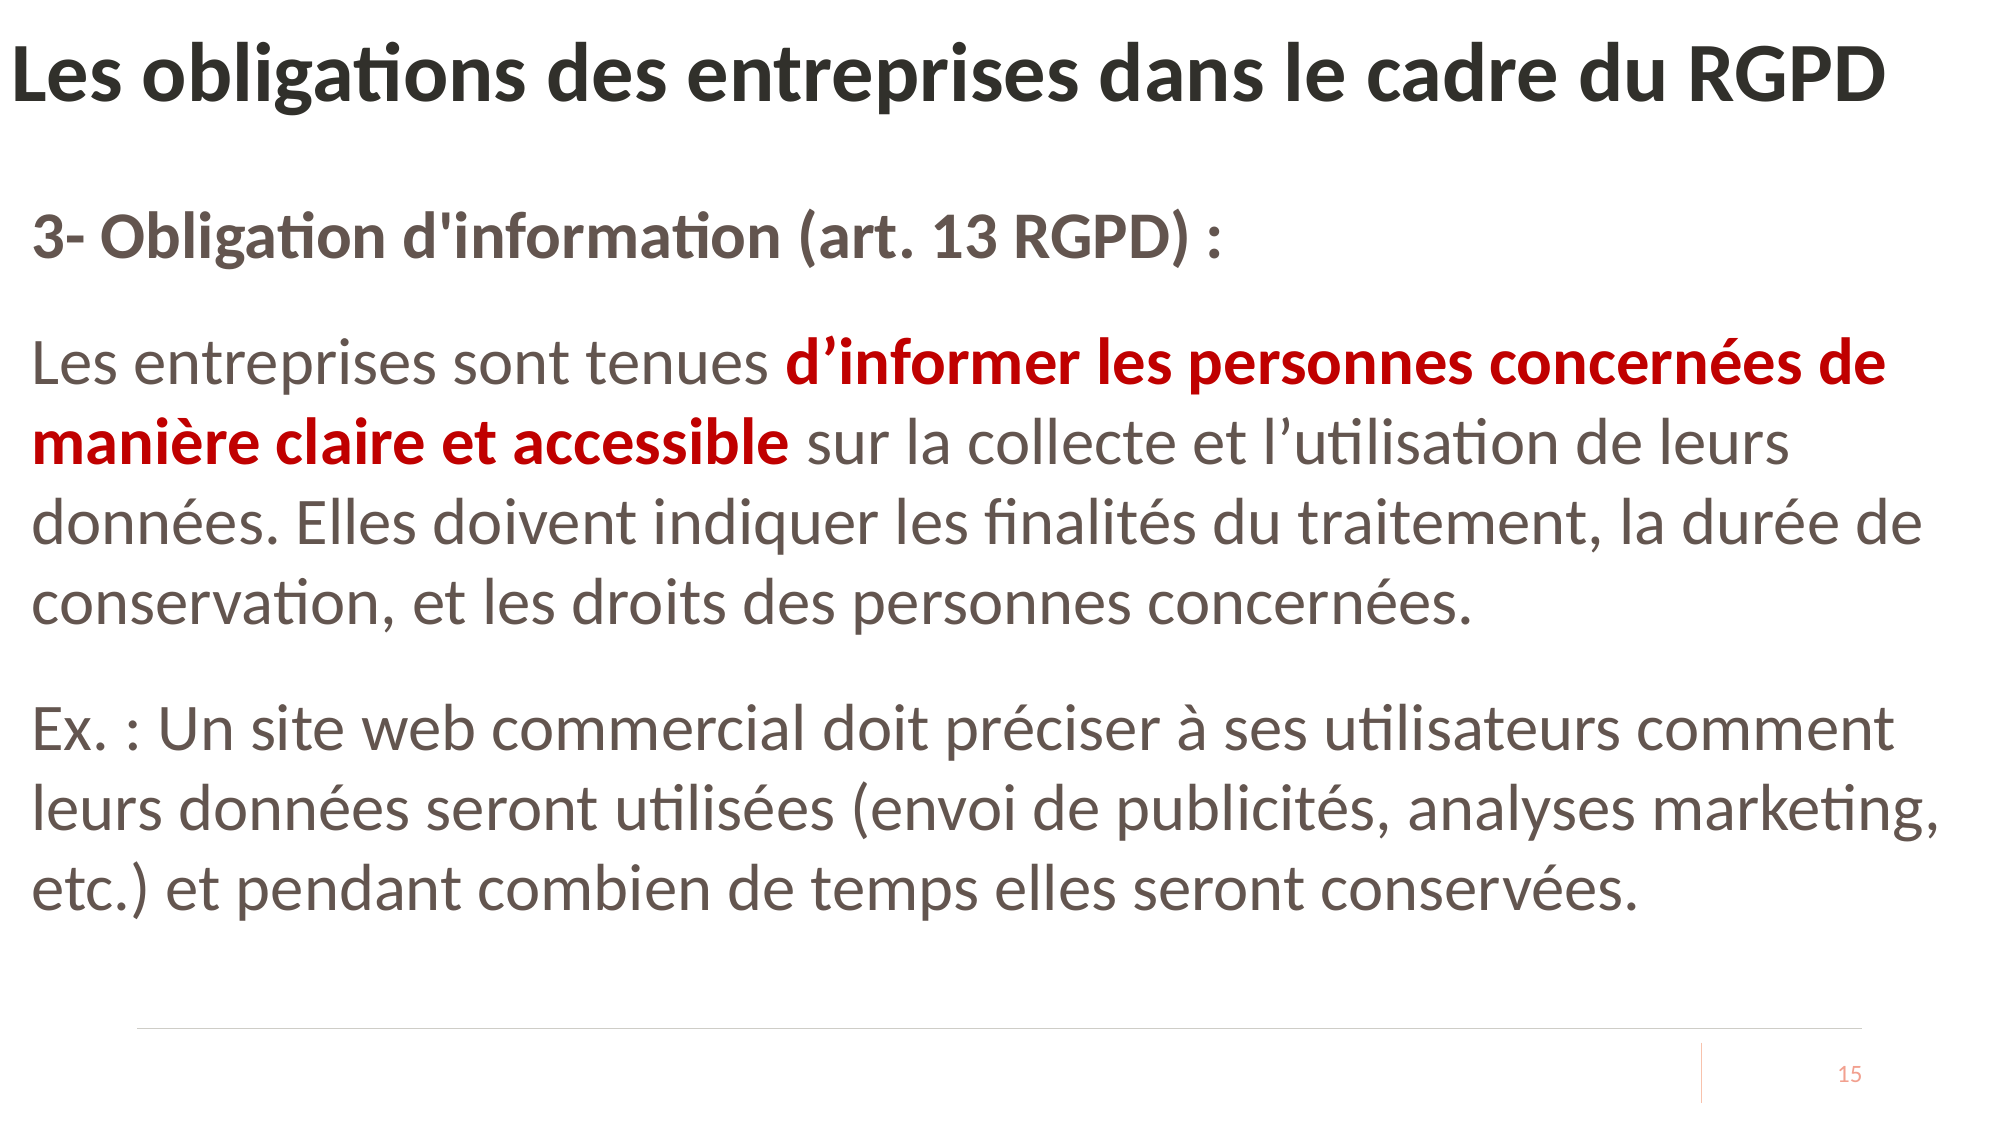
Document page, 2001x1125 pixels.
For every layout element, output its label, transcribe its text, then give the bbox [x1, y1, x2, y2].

list 3- Obligation d'information (art. 13 RGPD) : Les entreprises sont tenues d’informer les personnes concernées de manière claire et accessible sur la collecte et l’utilisation de leurs données. Elles doivent indiquer les finalités du traitement, la durée de conservation, et les droits des personnes concernées. Ex. : Un site web commercial doit préciser à ses utilisateurs comment leurs données seront utilisées (envoi de publicités, analyses marketing, etc.) et pendant combien de temps elles seront conservées. [31, 184, 1969, 1012]
slide_number 15 [1720, 1042, 1863, 1103]
title Les obligations des entreprises dans le cadre du RGPD [11, 19, 1934, 131]
